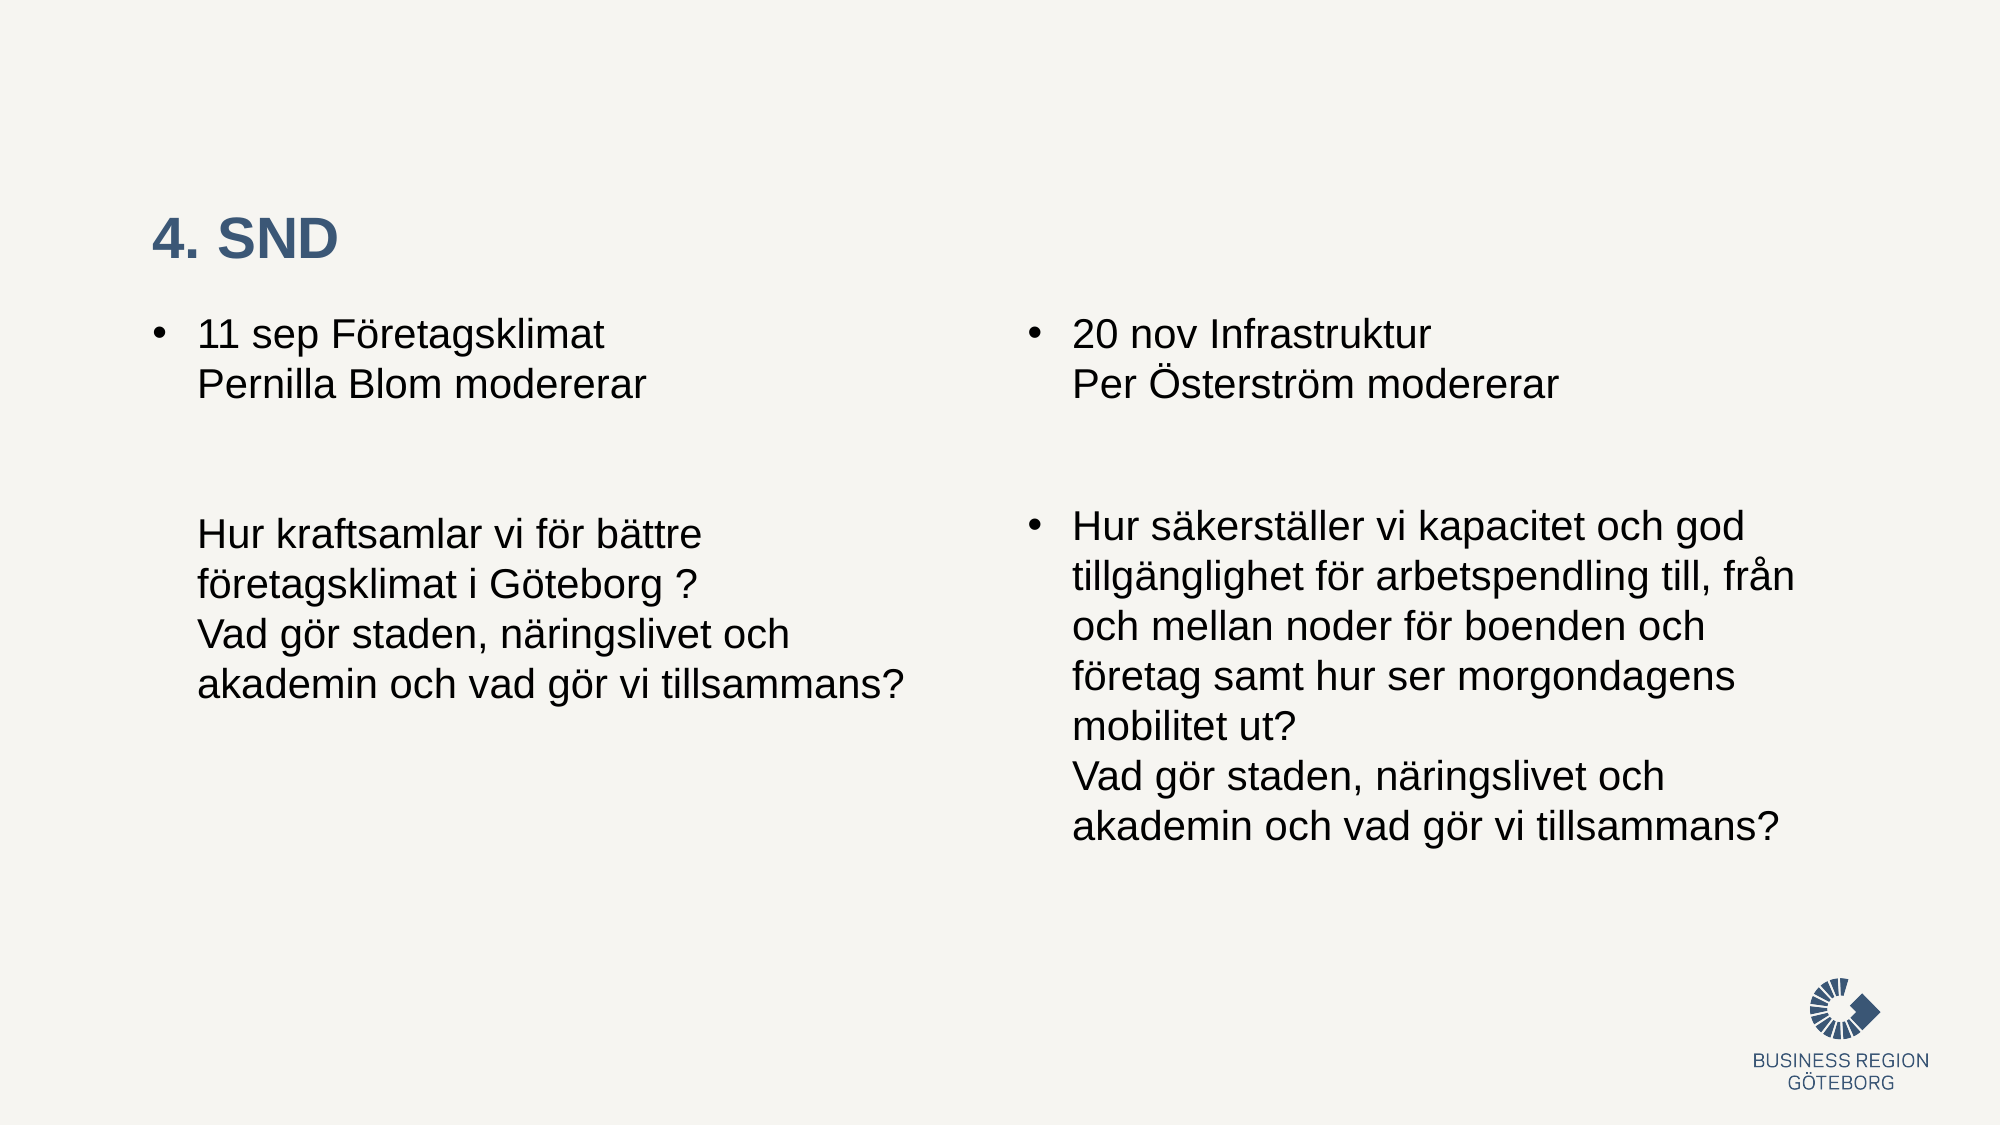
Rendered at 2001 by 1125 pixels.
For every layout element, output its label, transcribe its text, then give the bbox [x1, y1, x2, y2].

title 4. SND [137, 59, 1863, 278]
list 20 nov Infrastruktur Per Österström modererar Hur säkerställer vi kapacitet och god tillgänglighet för arbetspendling till, från och mellan noder för boenden och företag samt hur ser morgondagens mobilitet ut? Vad gör staden, näringslivet och akademin och vad gör vi tillsammans? [1012, 299, 1863, 953]
picture [1754, 978, 1928, 1090]
list 11 sep Företagsklimat Pernilla Blom modererar Hur kraftsamlar vi för bättre företagsklimat i Göteborg ? Vad gör staden, näringslivet och akademin och vad gör vi tillsammans? [137, 299, 988, 953]
